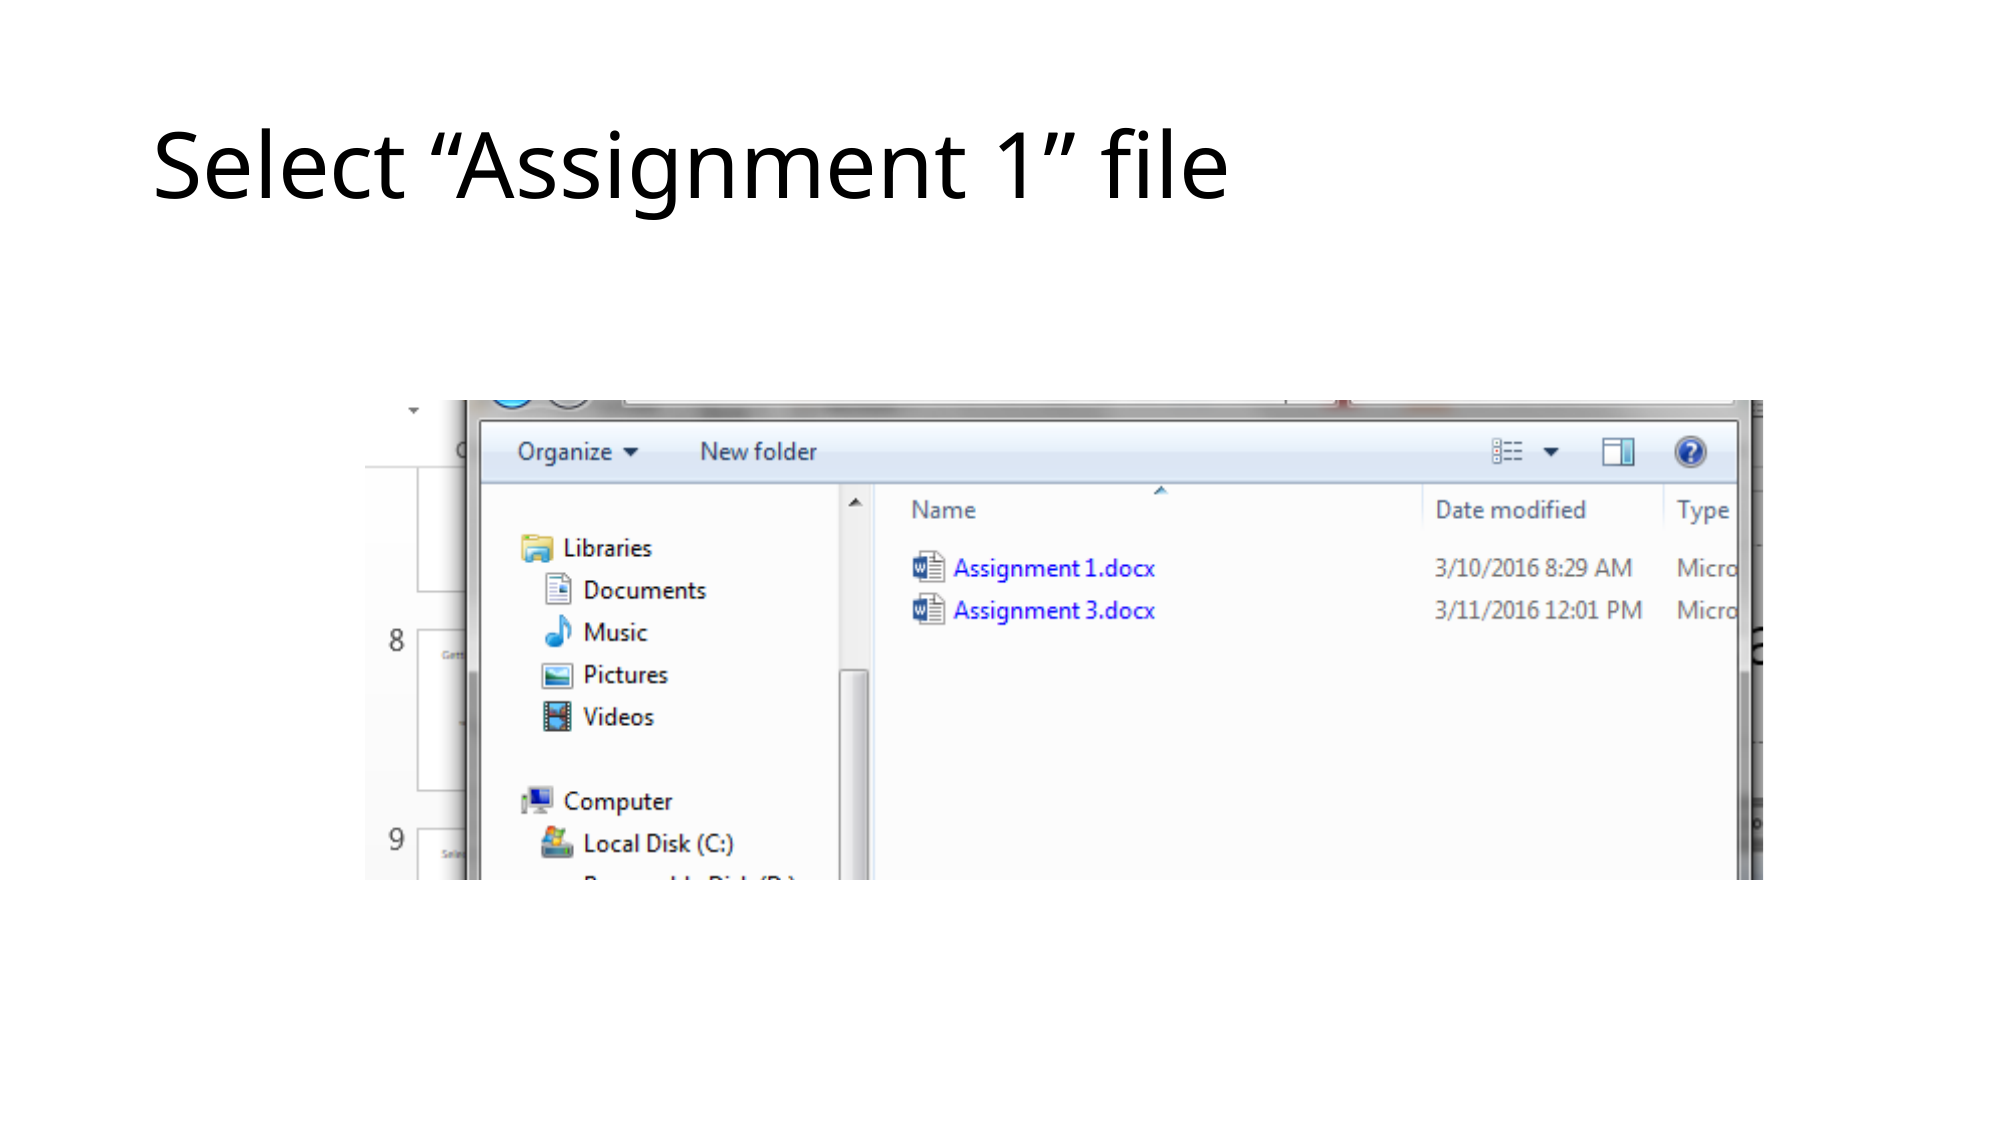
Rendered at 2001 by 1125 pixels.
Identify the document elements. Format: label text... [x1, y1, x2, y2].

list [365, 400, 1764, 880]
title Select “Assignment 1” file [137, 59, 1863, 278]
